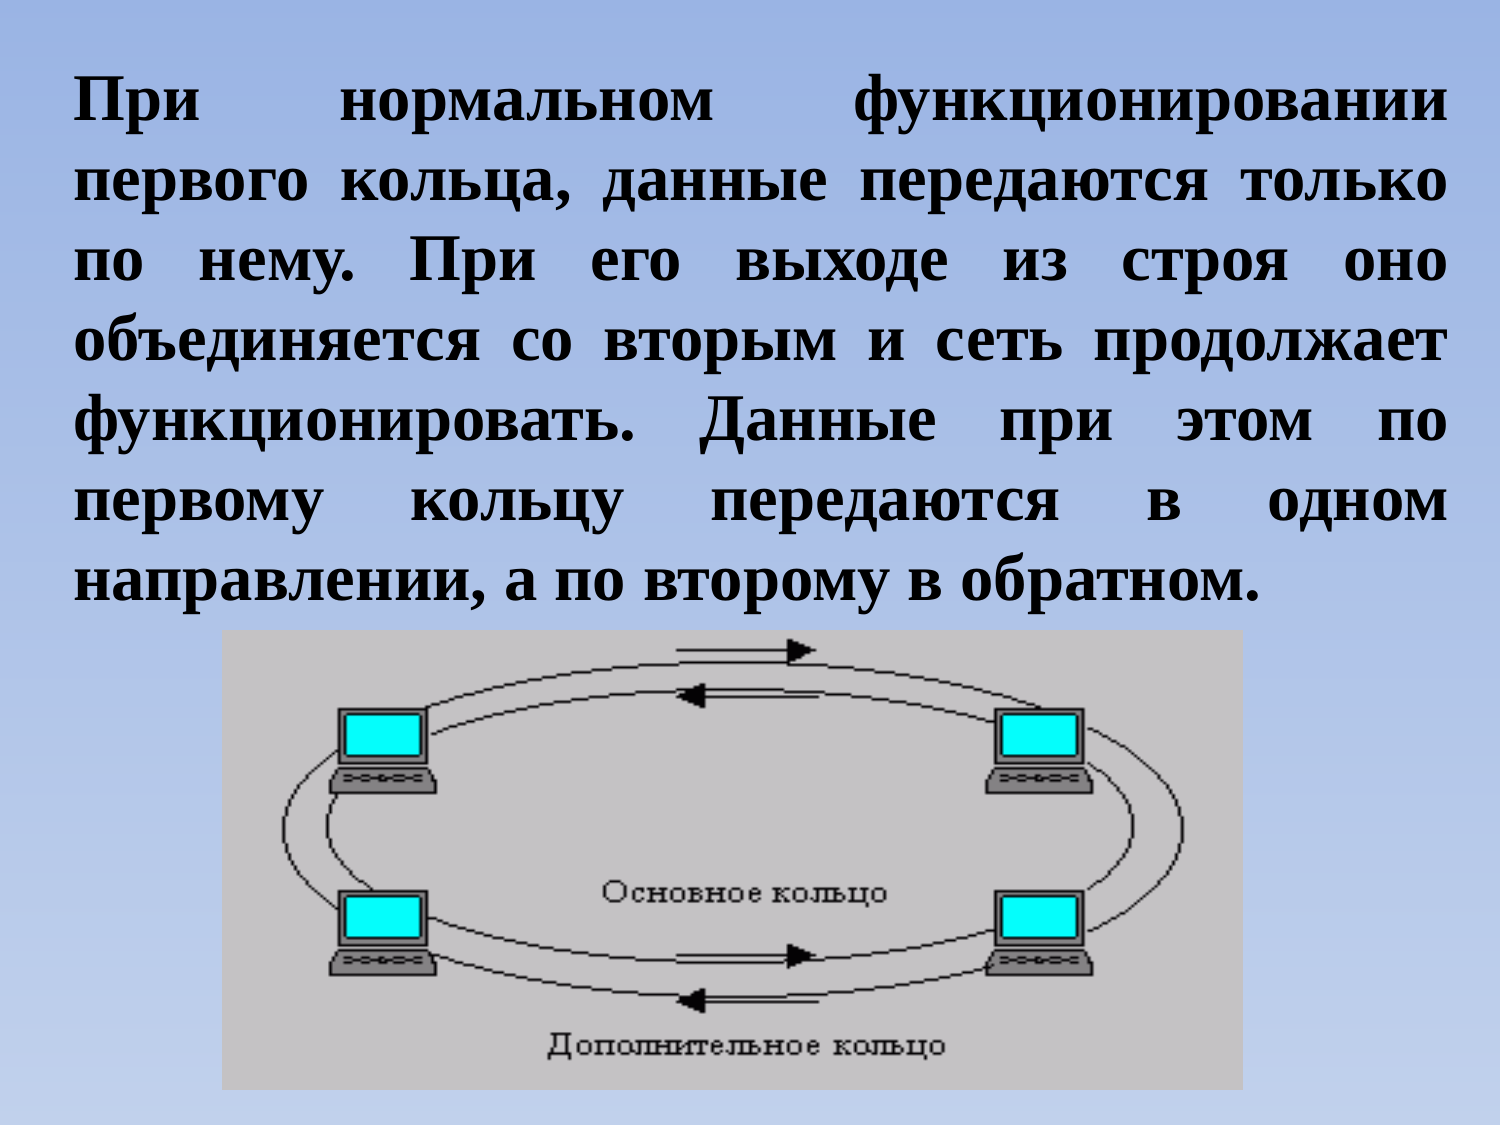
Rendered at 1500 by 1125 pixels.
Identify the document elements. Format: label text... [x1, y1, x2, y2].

text_box При нормальном функционировании первого кольца, данные передаются только по нему. При его выходе из строя оно объединяется со вторым и сеть продолжает функционировать. Данные при этом по первому кольцу передаются в одном направлении, а по второму в обратном. [58, 46, 1465, 622]
picture [222, 630, 1243, 1091]
